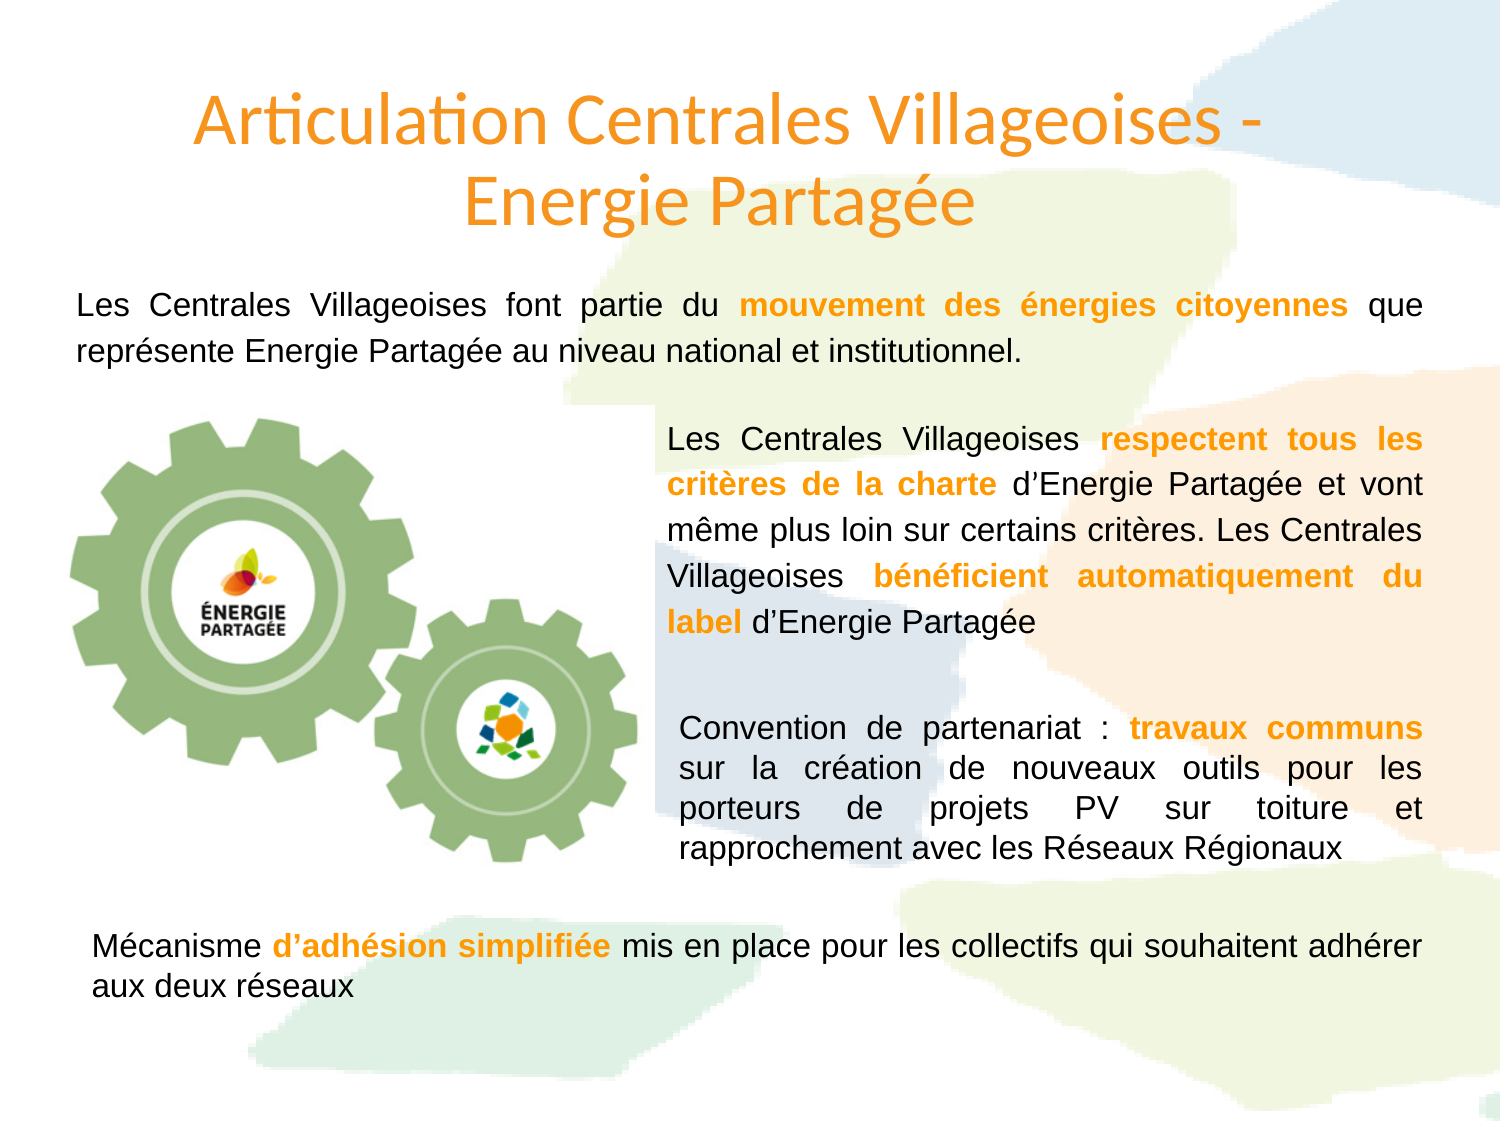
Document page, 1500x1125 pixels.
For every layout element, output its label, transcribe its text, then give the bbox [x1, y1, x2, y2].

list Convention de partenariat : travaux communs sur la création de nouveaux outils pour les porteurs de projets PV sur toiture et rapprochement avec les Réseaux Régionaux [664, 691, 1439, 909]
title Articulation Centrales Villageoises - Energie Partagée [76, 65, 1382, 229]
text_box Mécanisme d’adhésion simplifiée mis en place pour les collectifs qui souhaitent adhérer aux deux réseaux [76, 909, 1439, 1035]
text_box Les Centrales Villageoises font partie du mouvement des énergies citoyennes que représente Energie Partagée au niveau national et institutionnel. [61, 262, 1439, 592]
picture [60, 405, 656, 867]
